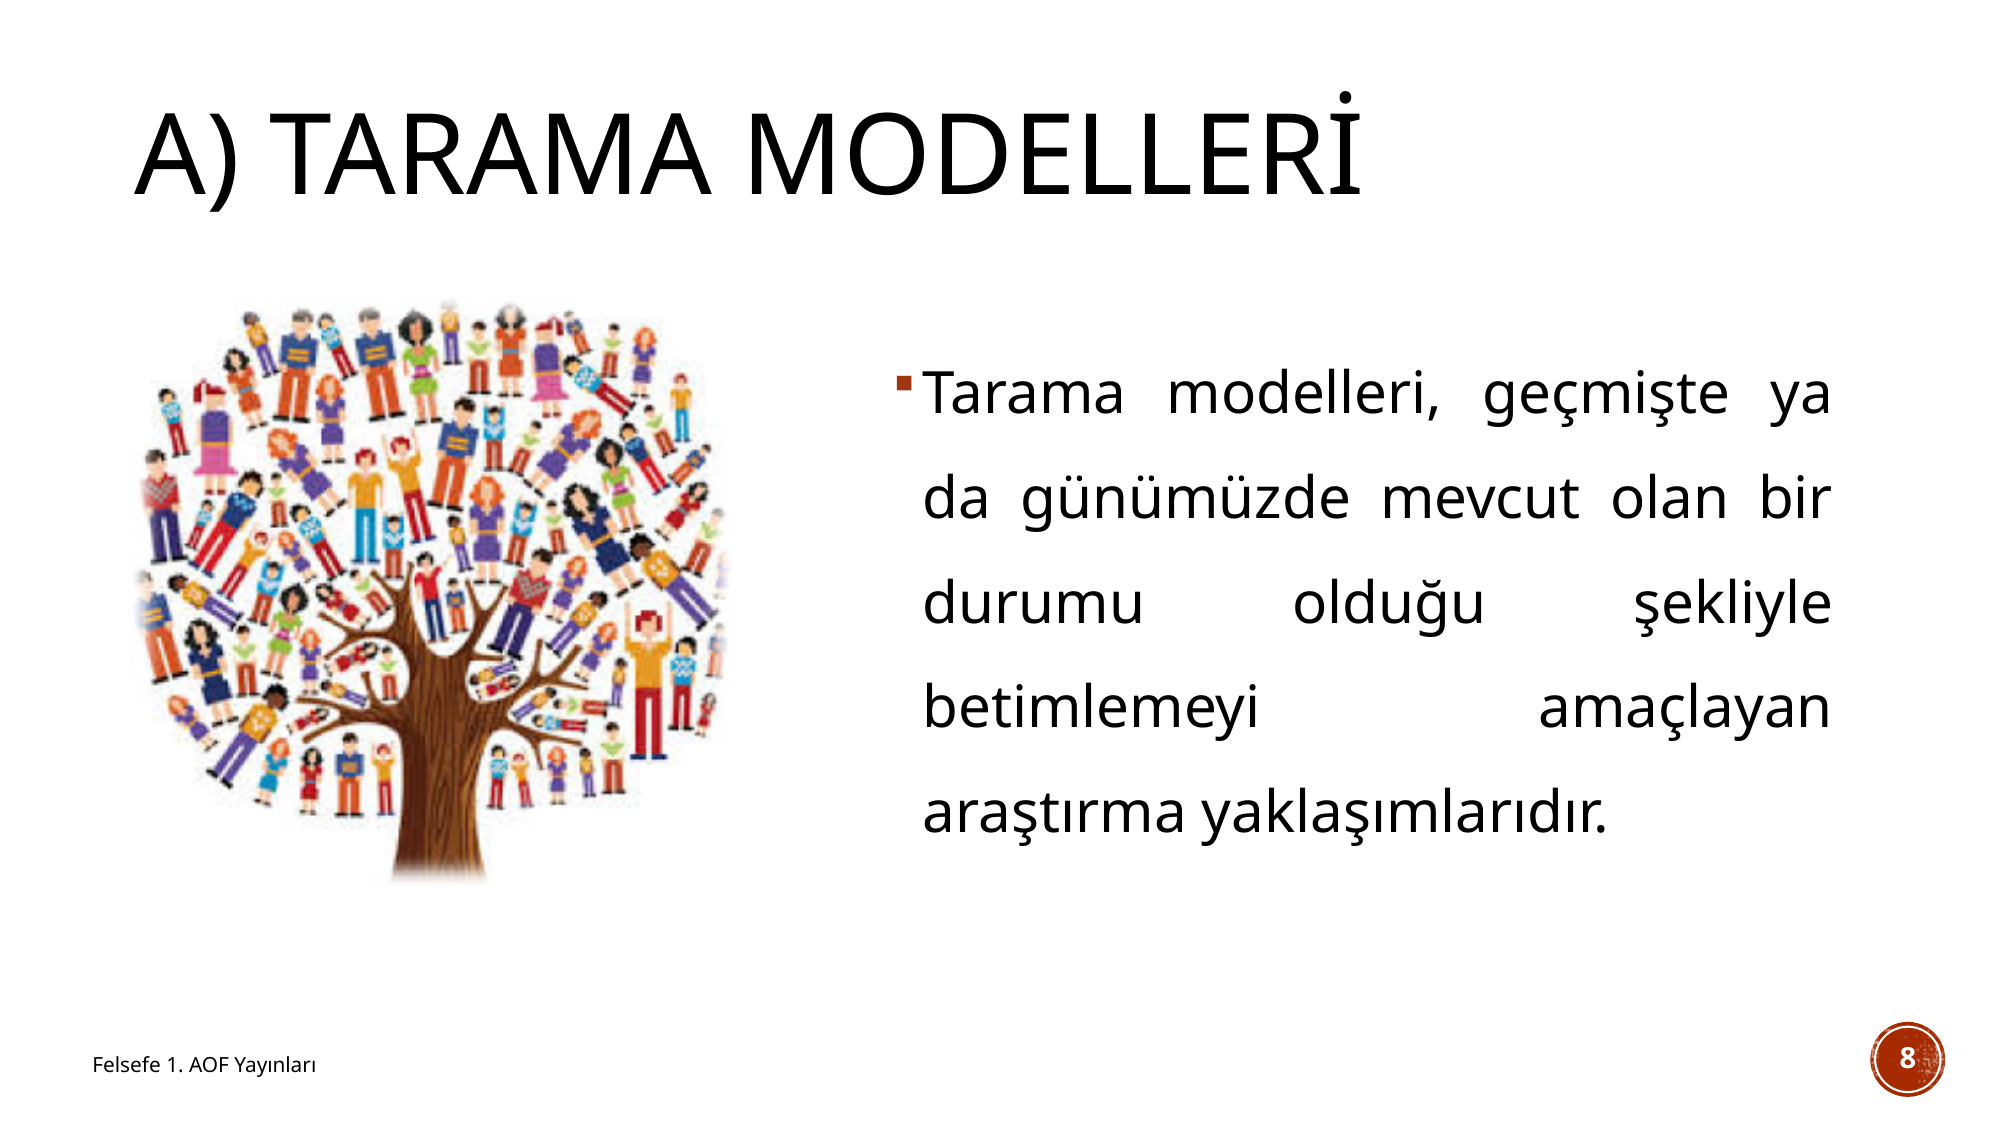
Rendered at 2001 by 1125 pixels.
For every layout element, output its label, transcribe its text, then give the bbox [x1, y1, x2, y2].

text_box Felsefe 1. AOF Yayınları [77, 1044, 1389, 1084]
picture [132, 299, 732, 886]
slide_number 8 [1855, 1028, 1961, 1089]
title A) TARAMA MODELLERİ [119, 26, 1770, 291]
list Tarama modelleri, geçmişte ya da günümüzde mevcut olan bir durumu olduğu şekliyle betimlemeyi amaçlayan araştırma yaklaşımlarıdır. [877, 312, 1849, 871]
